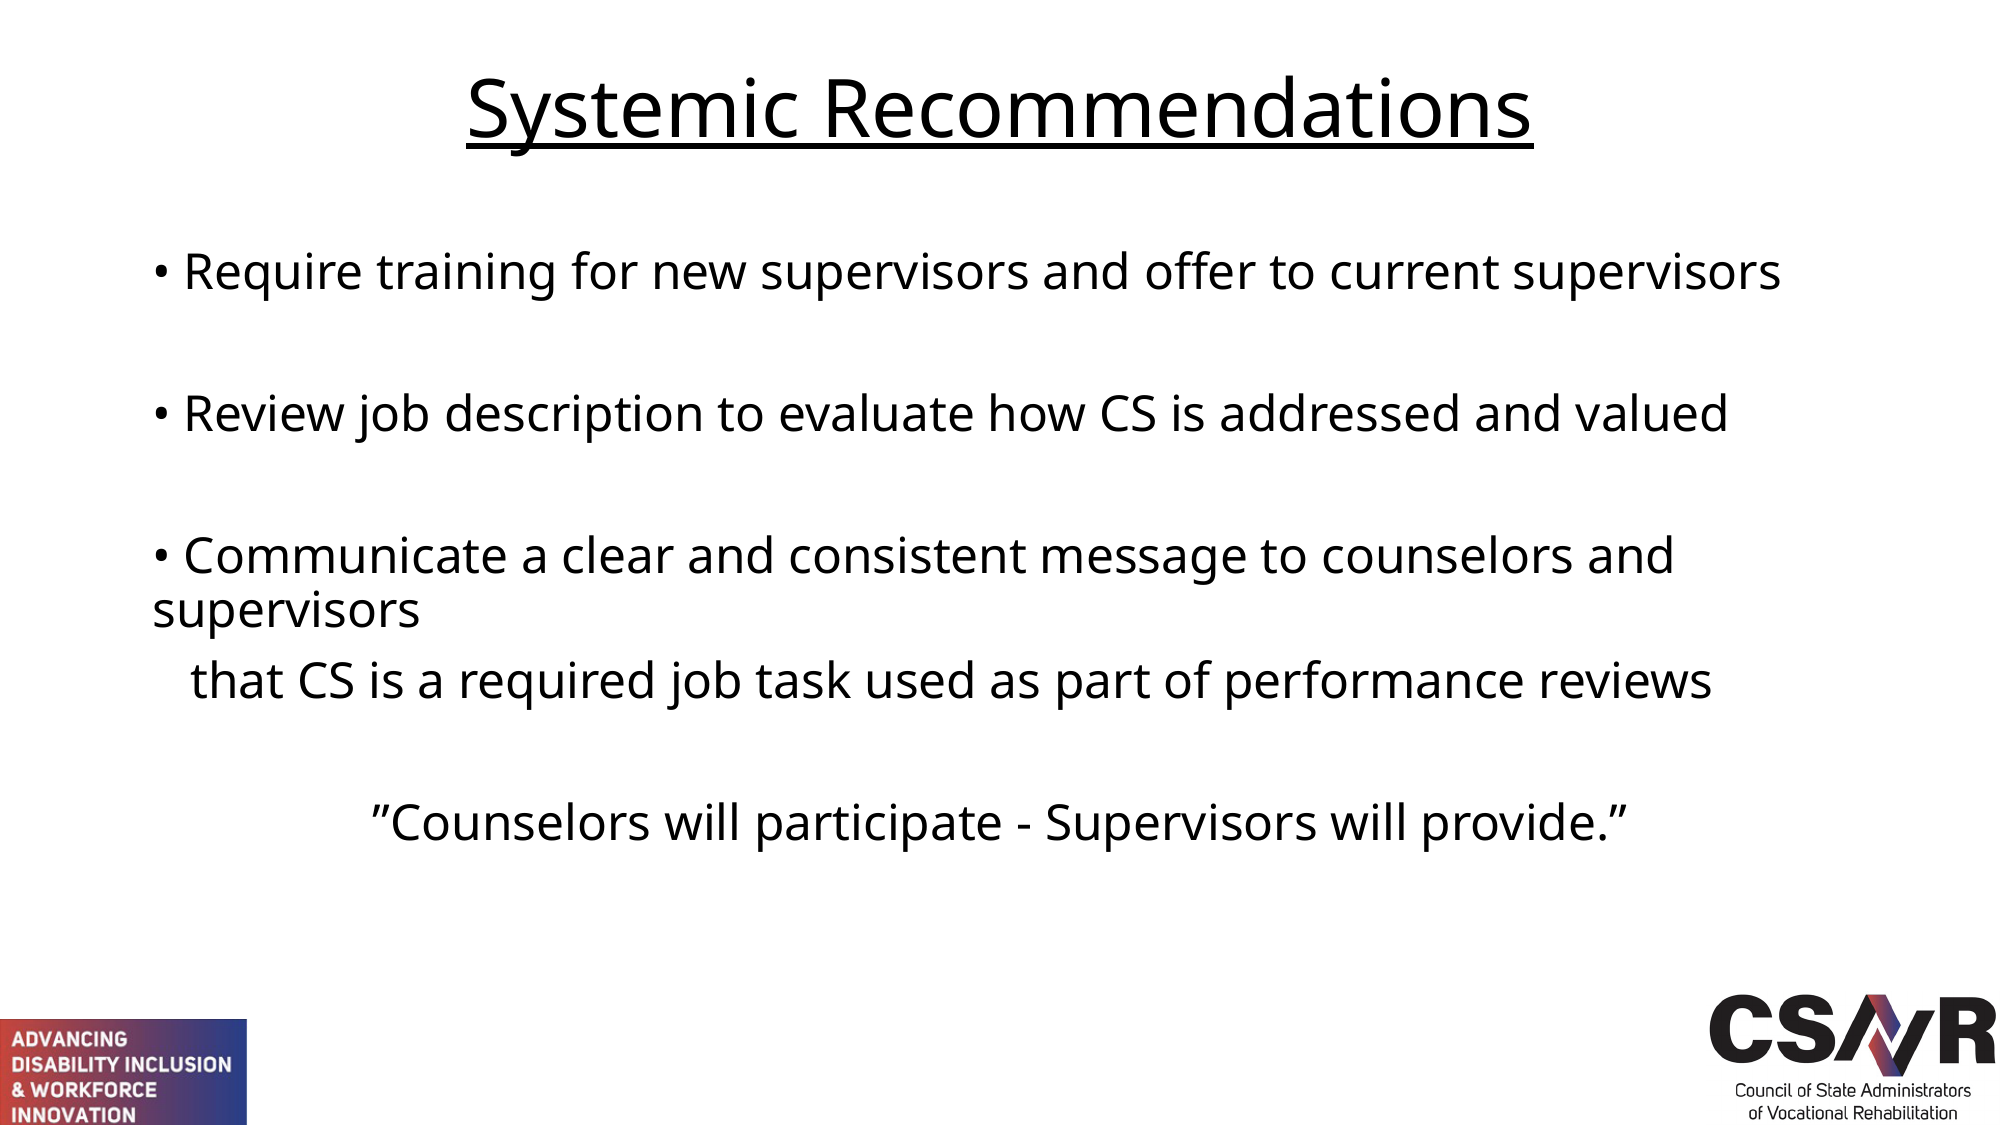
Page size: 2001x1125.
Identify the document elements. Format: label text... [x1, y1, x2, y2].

list • Require training for new supervisors and offer to current supervisors • Review job description to evaluate how CS is addressed and valued • Communicate a clear and consistent message to counselors and supervisors that CS is a required job task used as part of performance reviews ”Counselors will participate - Supervisors will provide.” [137, 162, 1863, 1014]
picture [0, 1019, 249, 1125]
picture [1705, 990, 2000, 1125]
title Systemic Recommendations [137, 59, 1863, 162]
